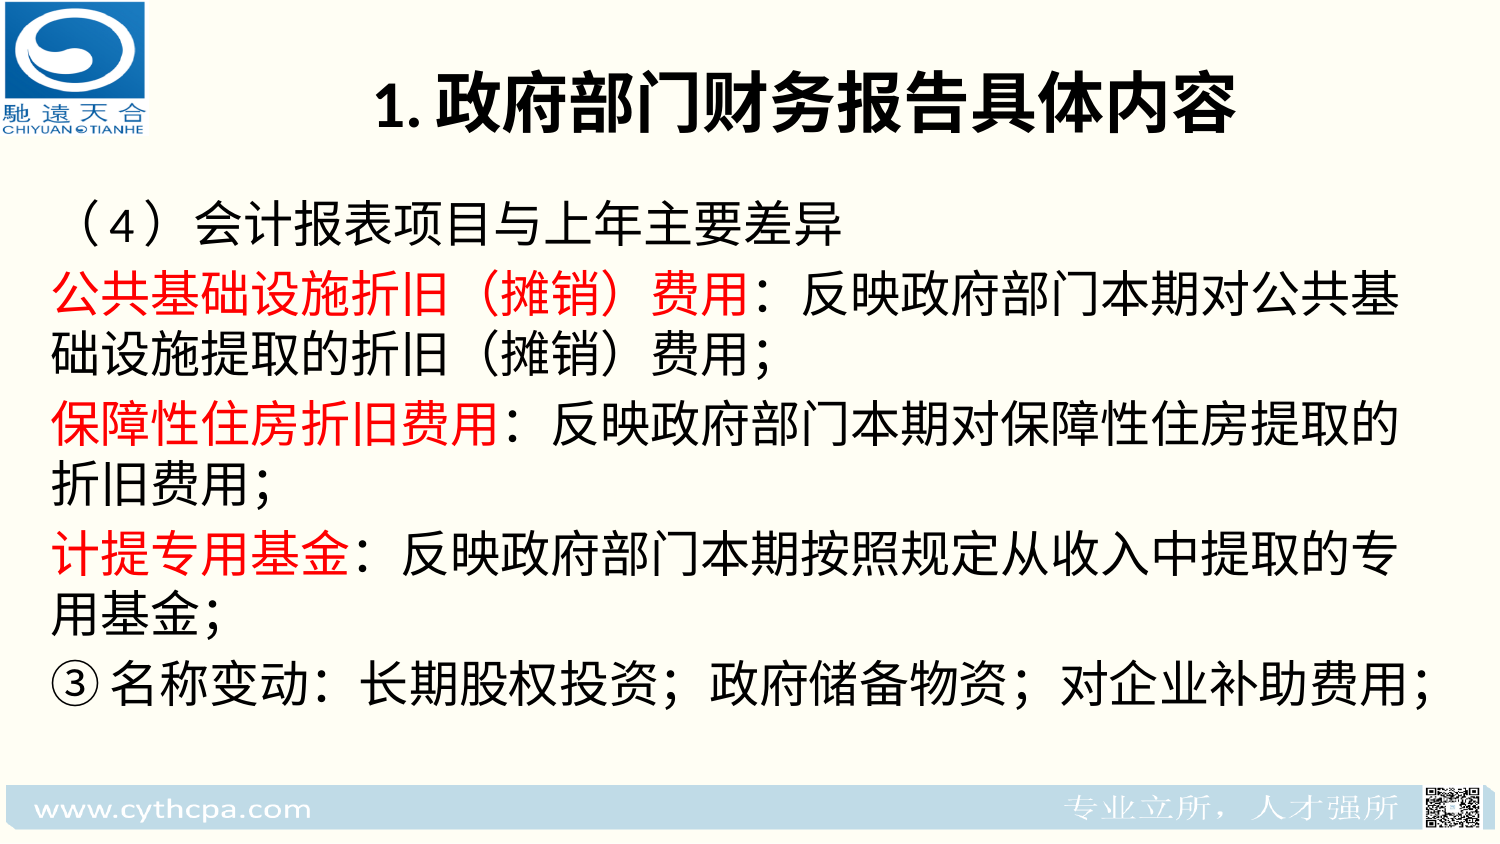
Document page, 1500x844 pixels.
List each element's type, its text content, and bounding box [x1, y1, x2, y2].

title 1.政府部门财务报告具体内容 [222, 52, 1388, 150]
subtitle （4）会计报表项目与上年主要差异 公共基础设施折旧（摊销）费用：反映政府部门本期对公共基础设施提取的折旧（摊销）费用； 保障性住房折旧费用：反映政府部门本期对保障性住房提取的折旧费用； 计提专用基金：反映政府部门本期按照规定从收入中提取的专用基金； ③名称变动：长期股权投资；政府储备物资；对企业补助费用； [35, 184, 1430, 739]
picture [0, 0, 1500, 844]
